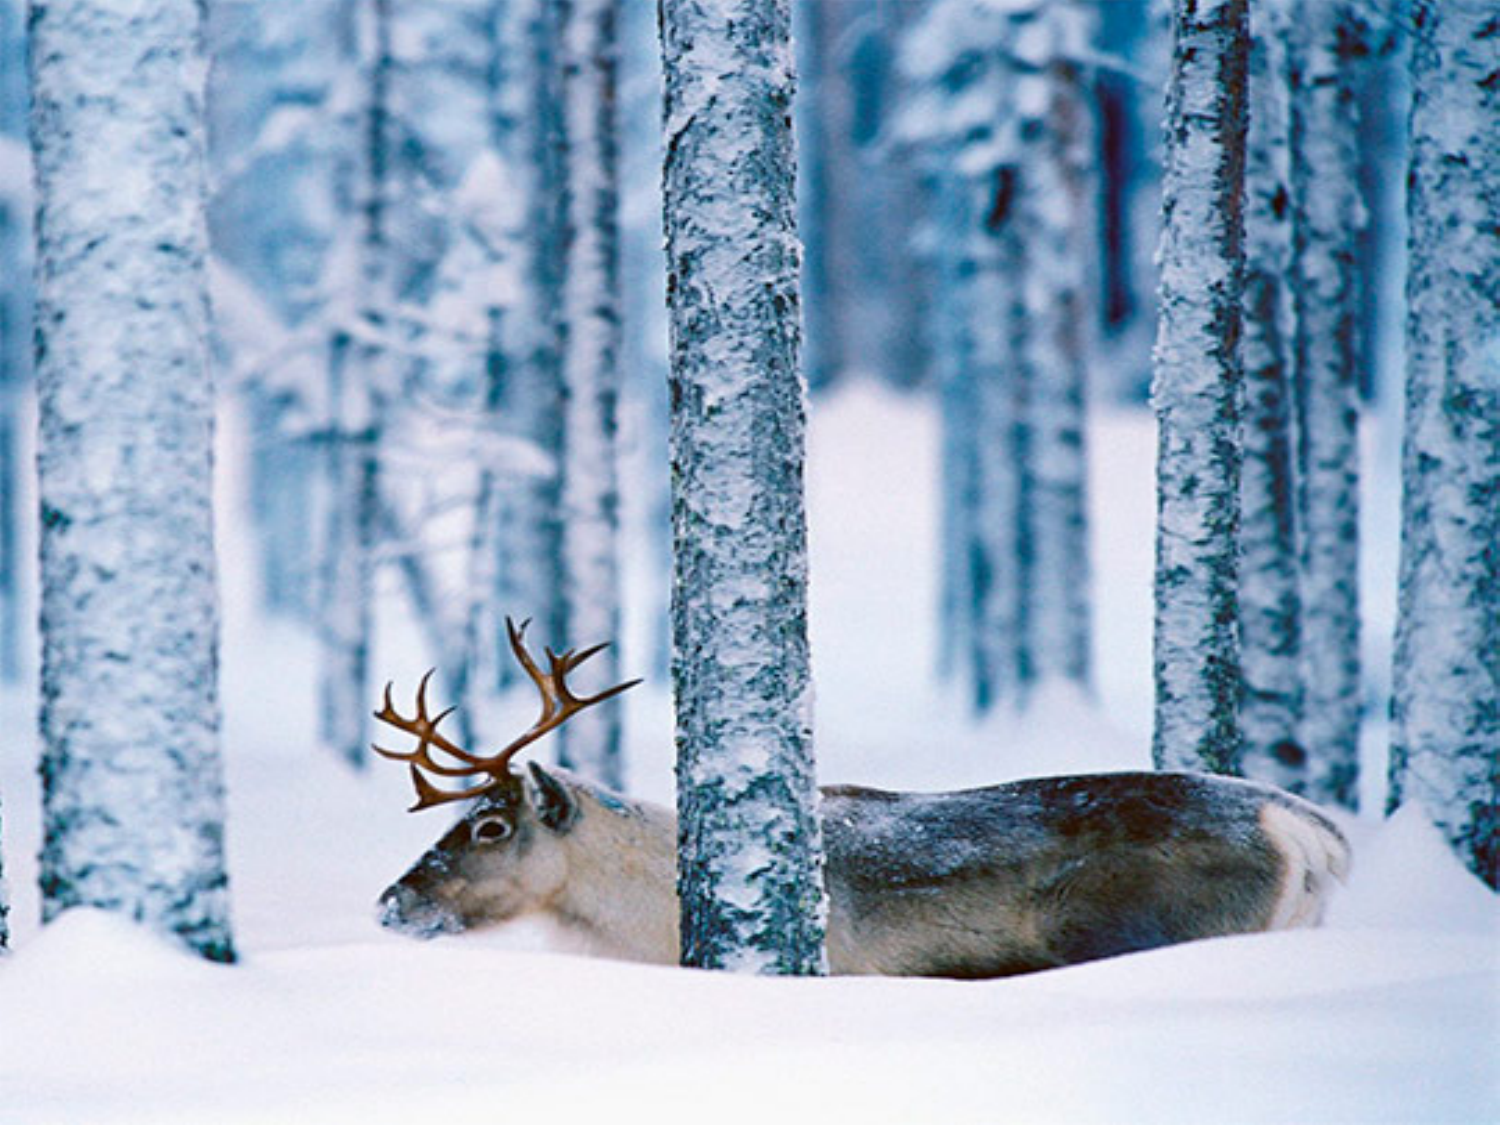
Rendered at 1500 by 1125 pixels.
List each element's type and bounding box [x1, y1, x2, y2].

list [0, 0, 1500, 1125]
